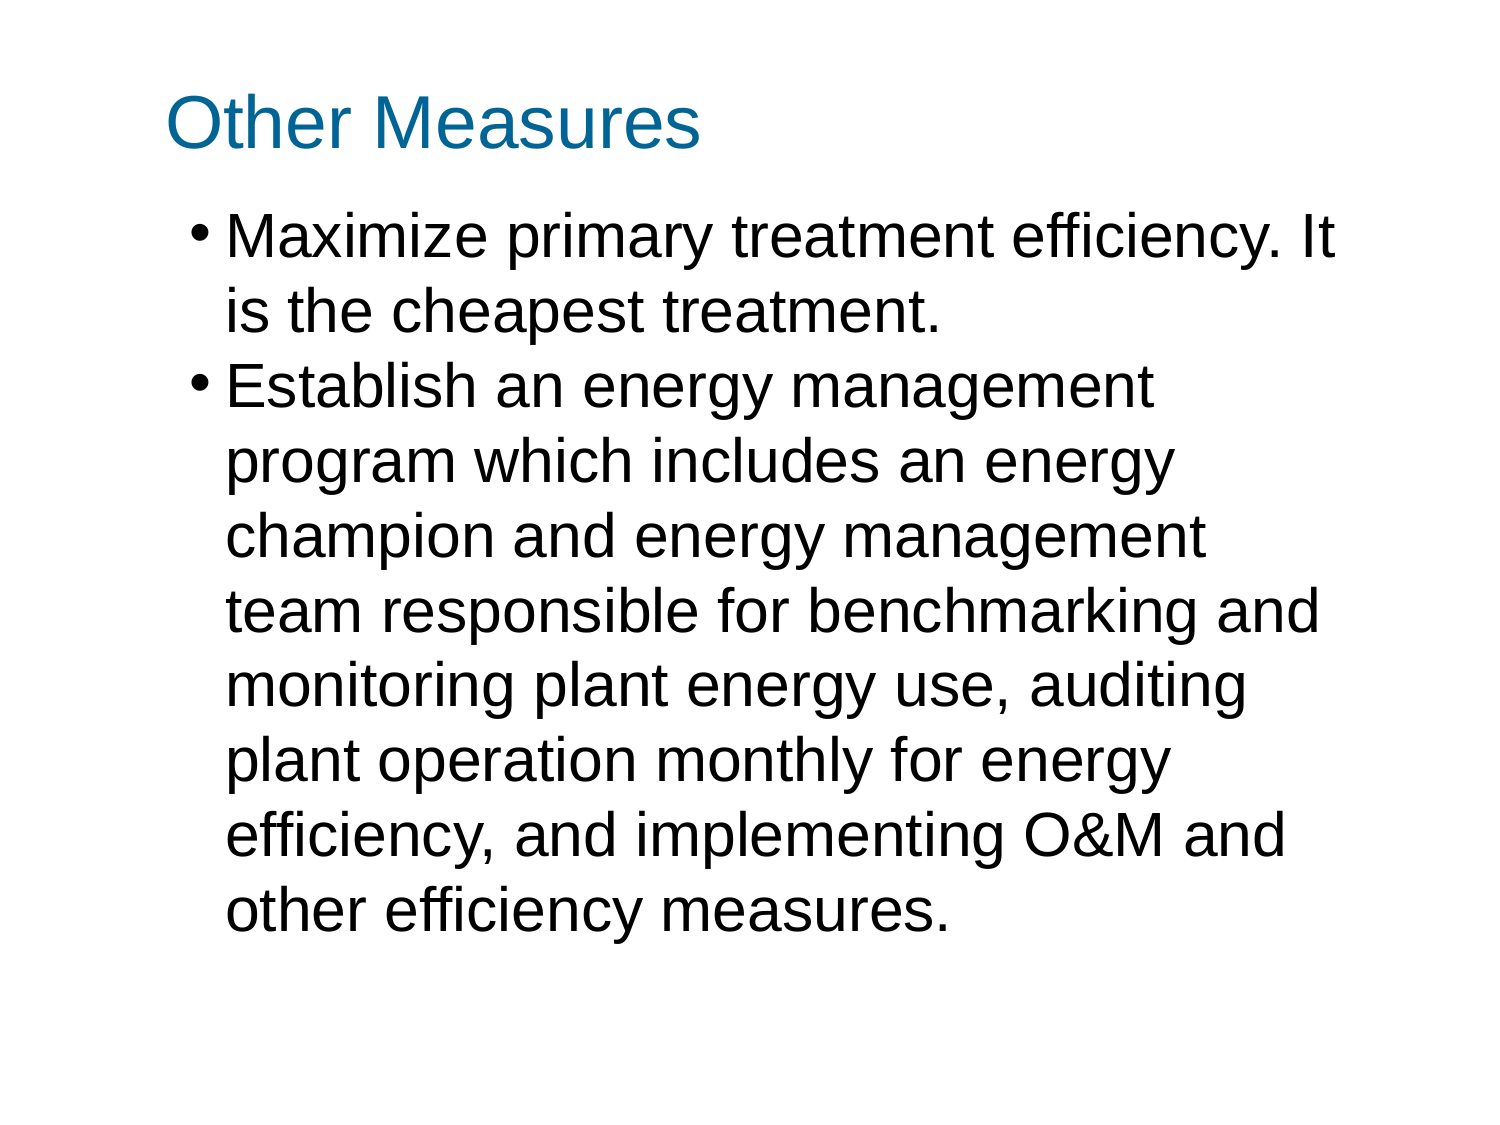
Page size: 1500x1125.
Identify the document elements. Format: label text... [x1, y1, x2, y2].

title Other Measures [149, 65, 1426, 173]
text_box Maximize primary treatment efficiency. It is the cheapest treatment. Establish an energy management program which includes an energy champion and energy management team responsible for benchmarking and monitoring plant energy use, auditing plant operation monthly for energy efficiency, and implementing O&M and other efficiency measures. [174, 187, 1375, 952]
